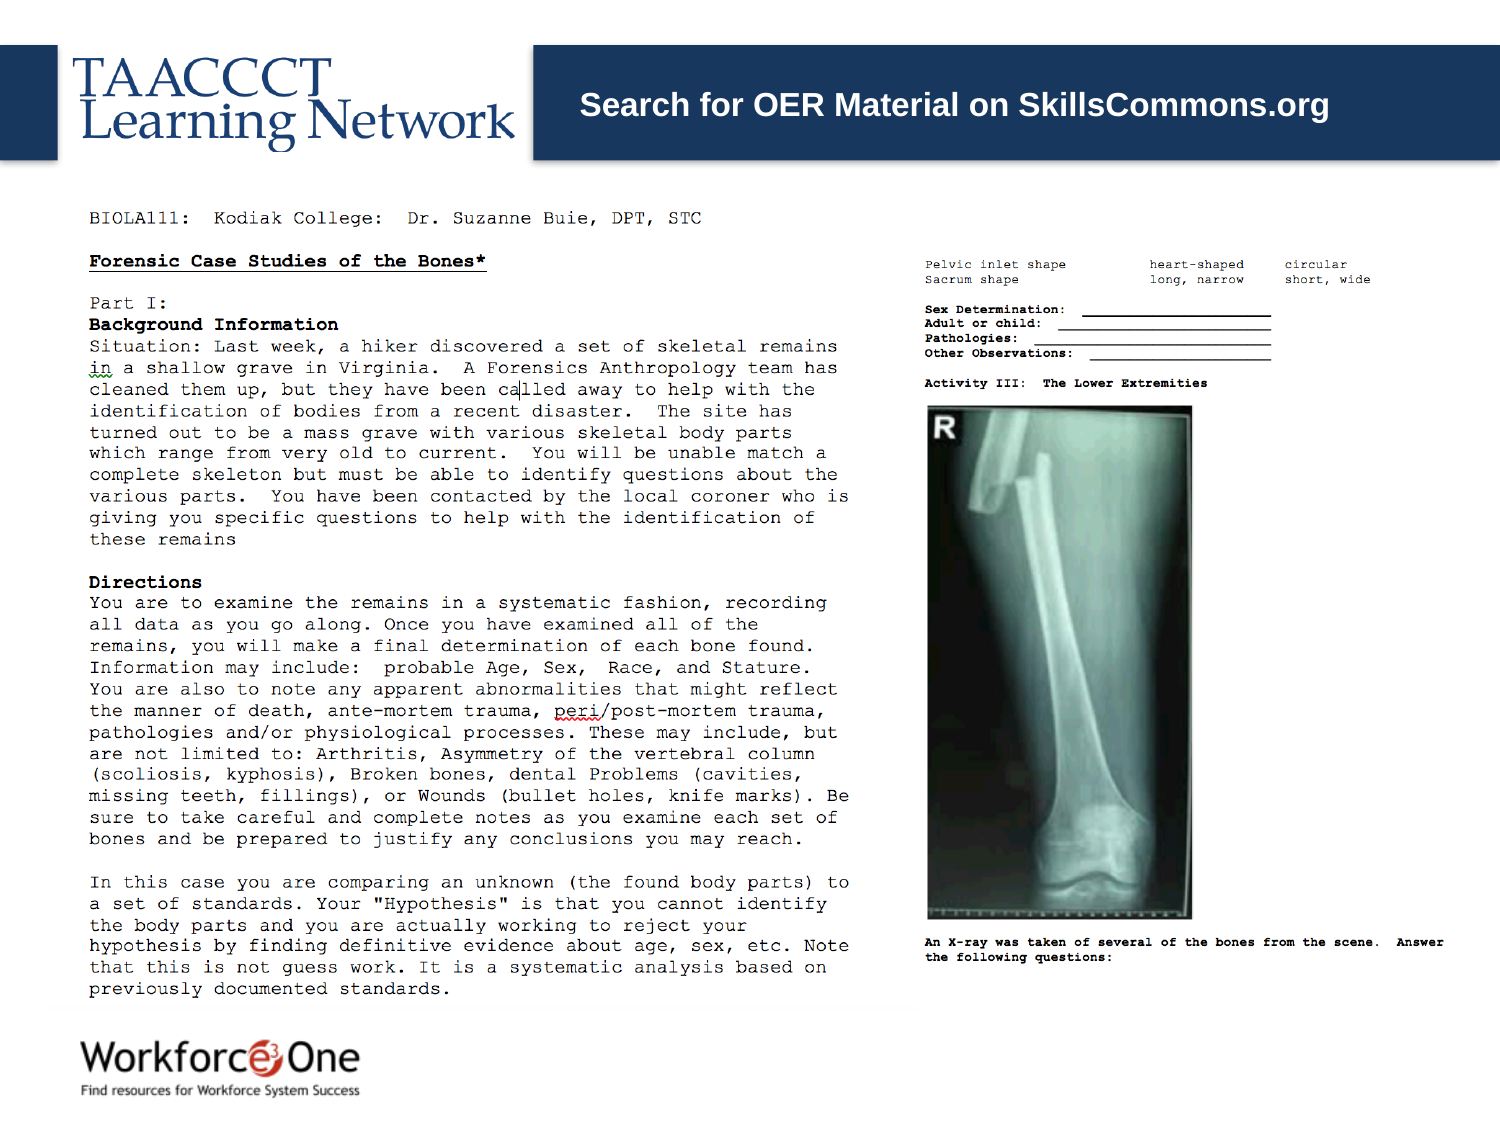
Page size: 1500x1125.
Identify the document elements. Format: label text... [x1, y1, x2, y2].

picture [47, 187, 1465, 1125]
title Search for OER Material on SkillsCommons.org [564, 45, 1425, 161]
